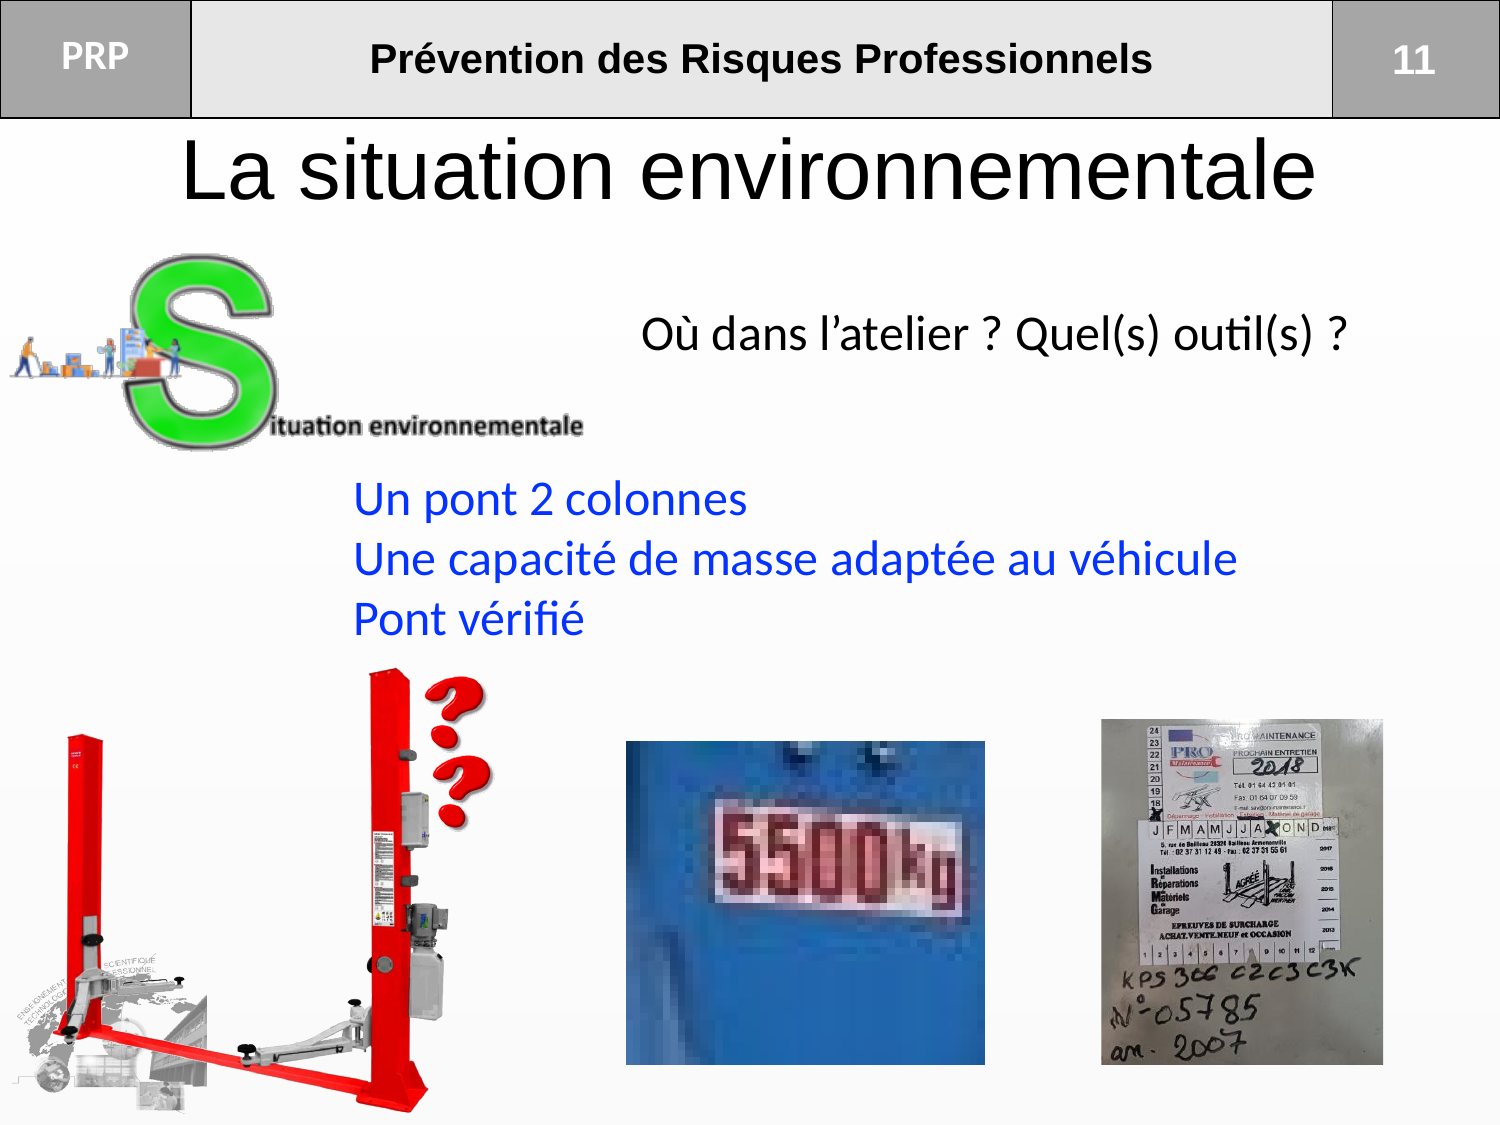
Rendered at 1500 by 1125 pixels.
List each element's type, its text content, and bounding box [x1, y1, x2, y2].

picture [34, 667, 496, 1117]
picture [1101, 719, 1384, 1065]
text_box Où dans l’atelier ? Quel(s) outil(s) ? [873, 293, 1500, 369]
picture [0, 251, 873, 452]
text_box Un pont 2 colonnes Une capacité de masse adaptée au véhicule Pont vérifié [338, 457, 1272, 653]
title La situation environnementale [0, 118, 1500, 226]
picture [626, 741, 985, 1065]
